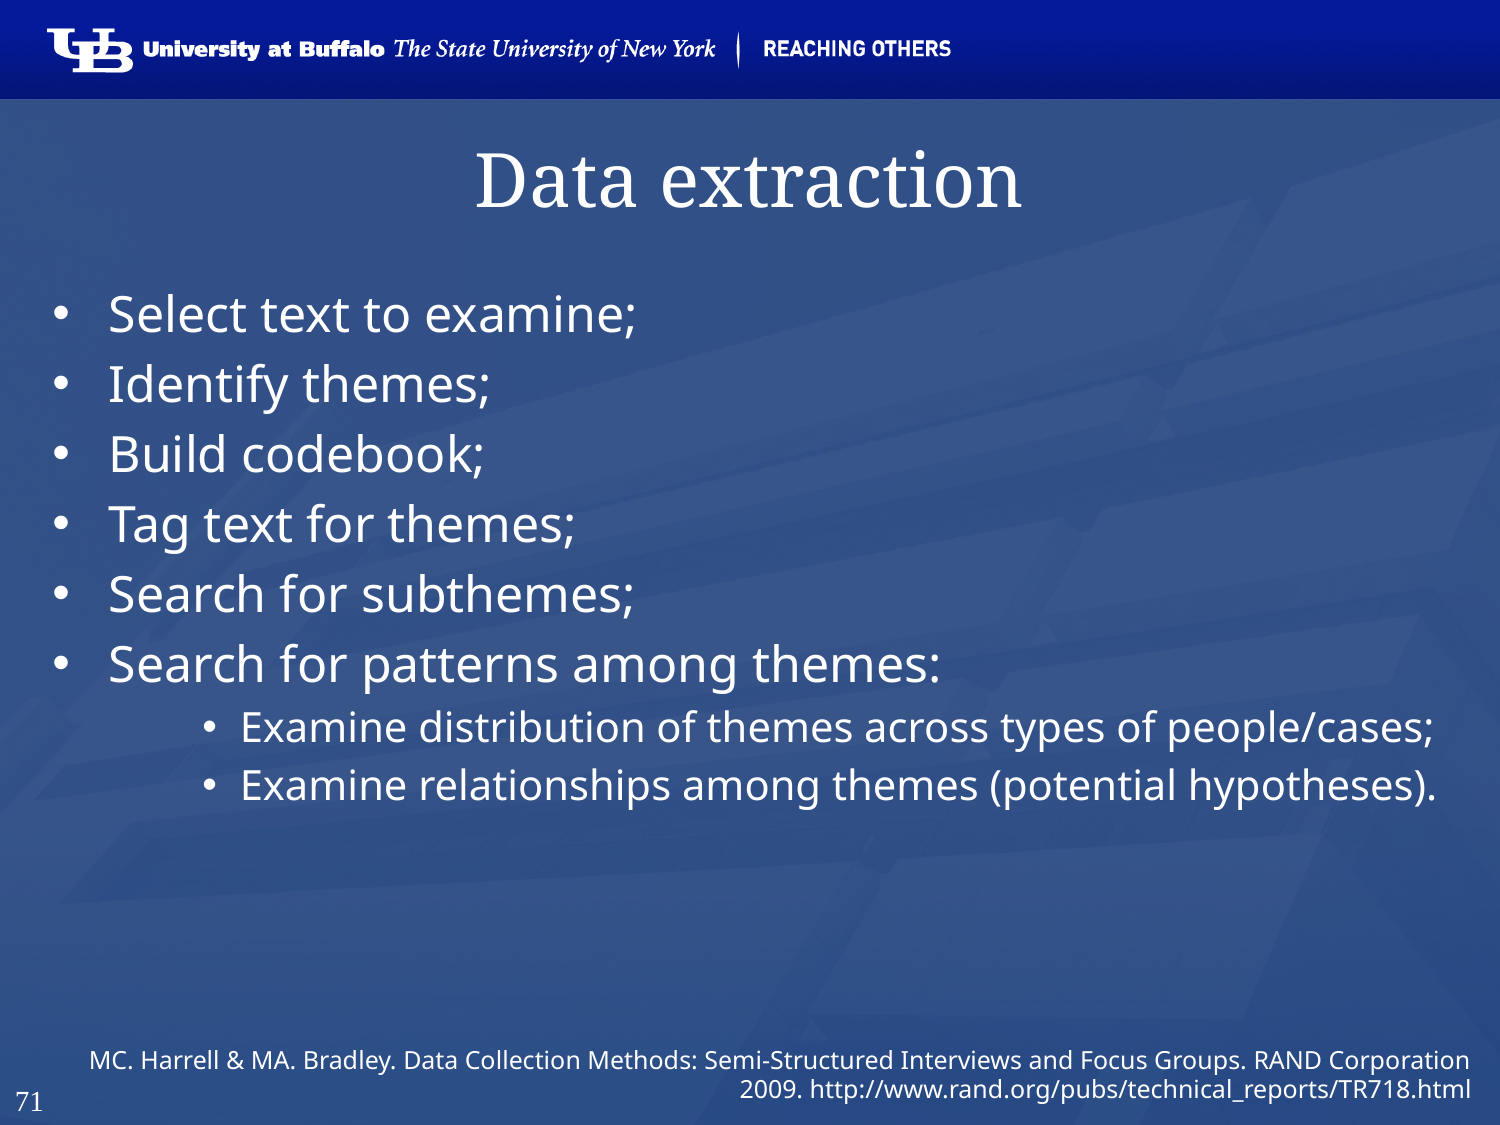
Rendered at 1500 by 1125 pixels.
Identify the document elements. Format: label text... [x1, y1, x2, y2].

title Data extraction [37, 125, 1463, 250]
picture [0, 0, 1500, 99]
list Select text to examine; Identify themes; Build codebook; Tag text for themes; Search for subthemes; Search for patterns among themes: Examine distribution of themes across types of people/cases; Examine relationships among themes (potential hypotheses). [37, 275, 1463, 1088]
text_box MC. Harrell & MA. Bradley. Data Collection Methods: Semi-Structured Interviews and Focus Groups. RAND Corporation 2009. http://www.rand.org/pubs/technical_reports/TR718.html [62, 1036, 1488, 1112]
